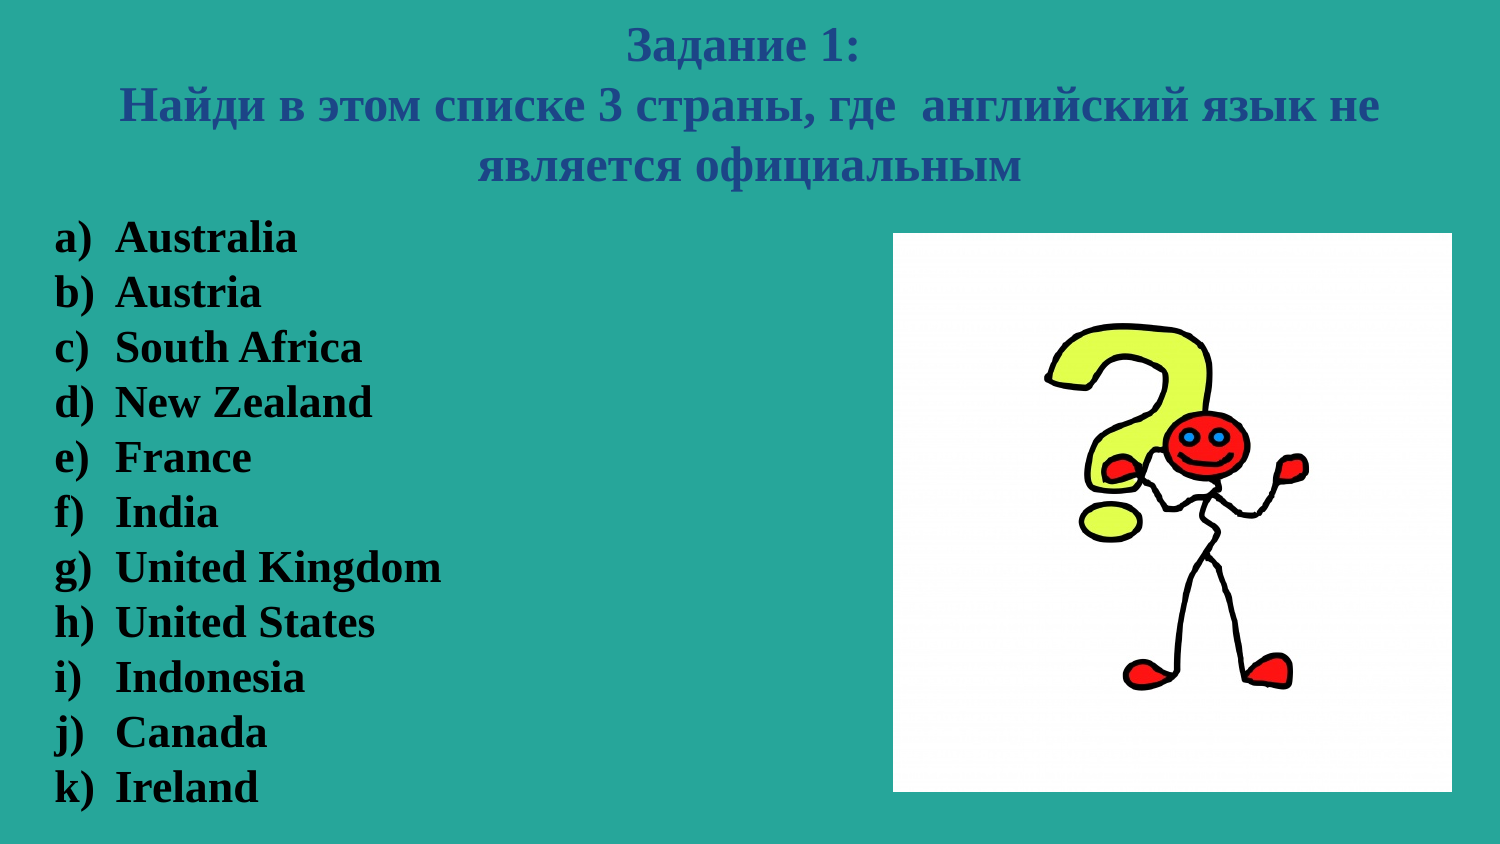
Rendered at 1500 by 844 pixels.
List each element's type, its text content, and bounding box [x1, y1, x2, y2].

picture [893, 232, 1453, 792]
text_box Australia Austria South Africa New Zealand France India United Kingdom United States Indonesia Canada Ireland [24, 191, 977, 827]
title Задание 1: Найди в этом списке 3 страны, где английский язык не является официальным [23, 8, 1476, 207]
